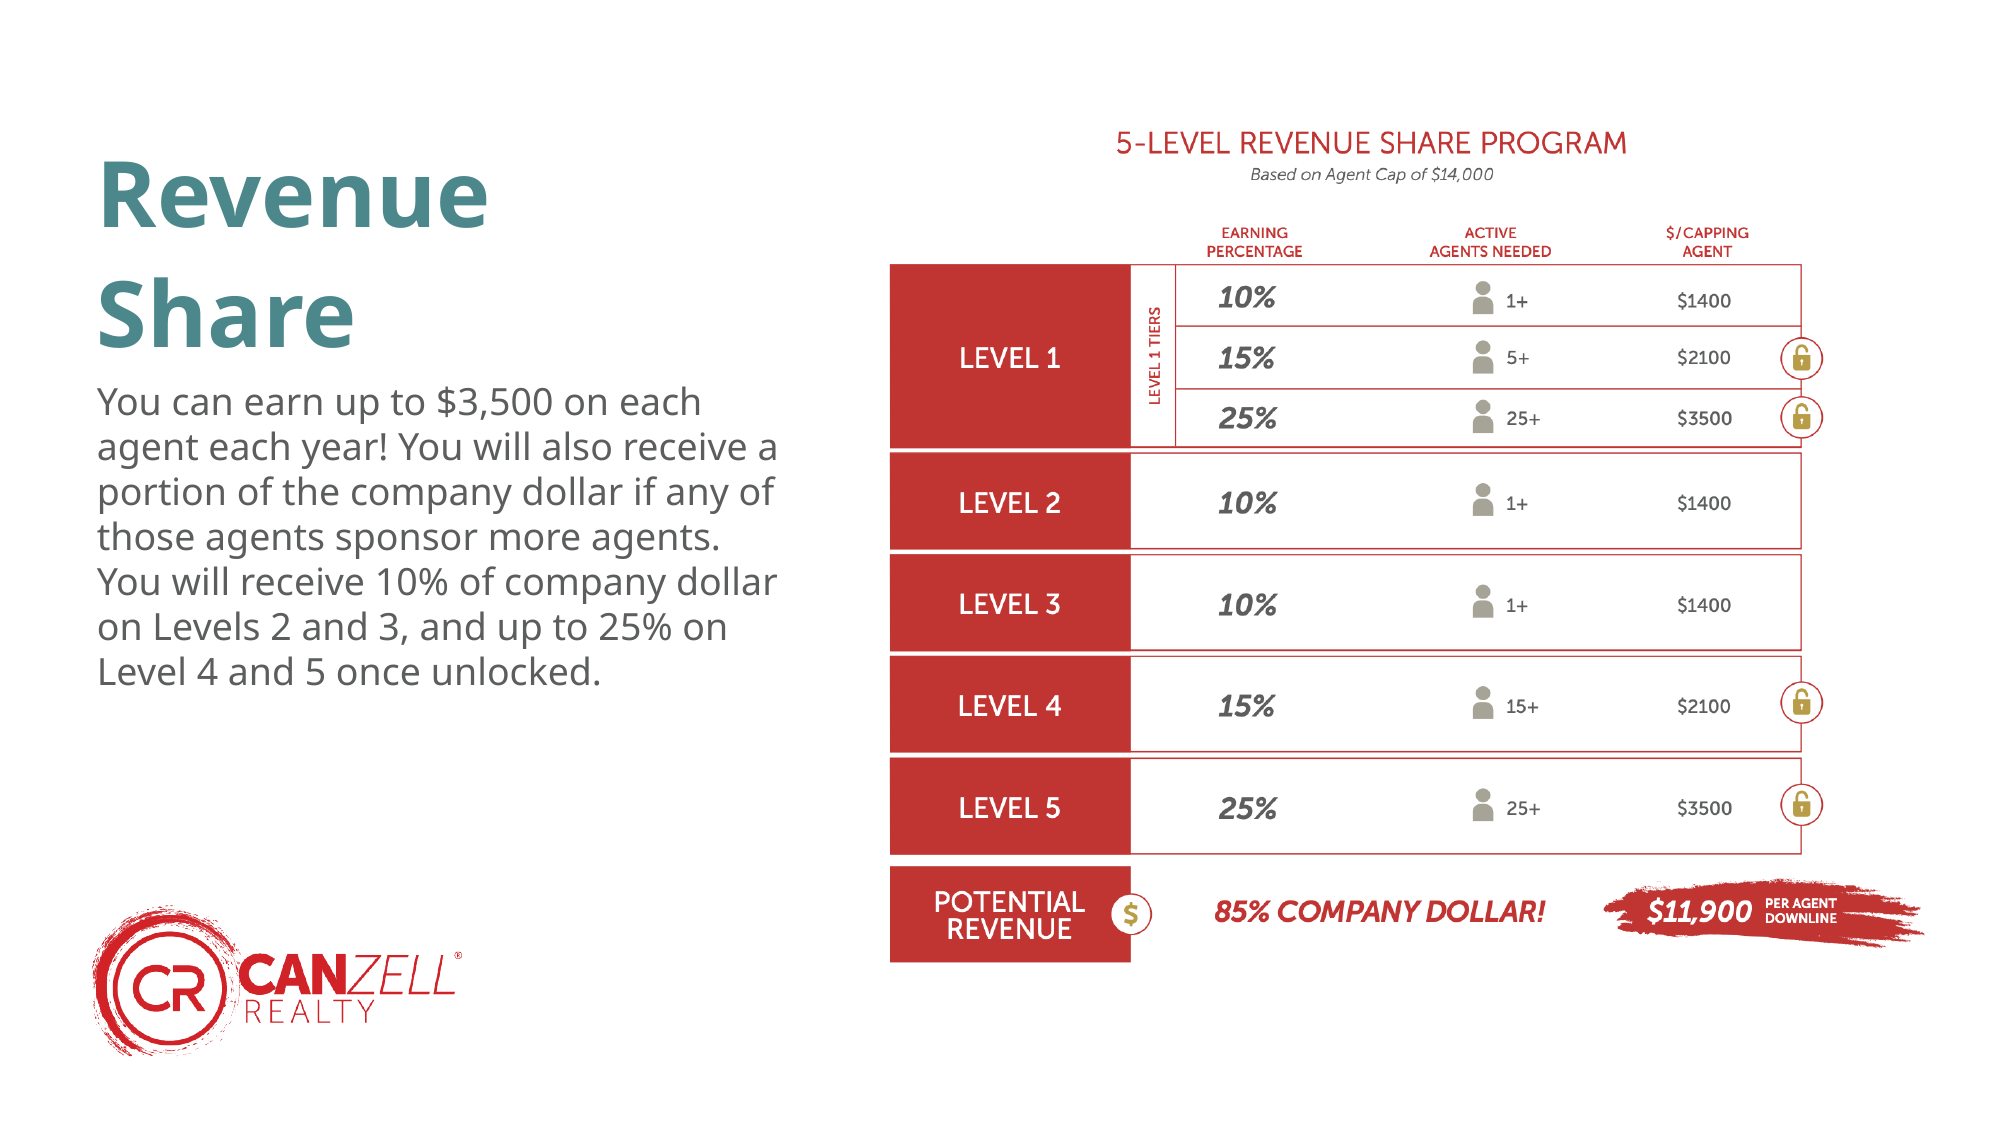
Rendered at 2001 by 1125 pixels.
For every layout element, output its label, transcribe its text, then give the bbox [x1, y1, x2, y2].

picture [81, 901, 490, 1067]
picture [858, 112, 1934, 985]
text_box Revenue Share [81, 140, 729, 370]
text_box You can earn up to $3,500 on each agent each year! You will also receive a portion of the company dollar if any of those agents sponsor more agents. You will receive 10% of company dollar on Levels 2 and 3, and up to 25% on Level 4 and 5 once unlocked. [81, 370, 800, 701]
